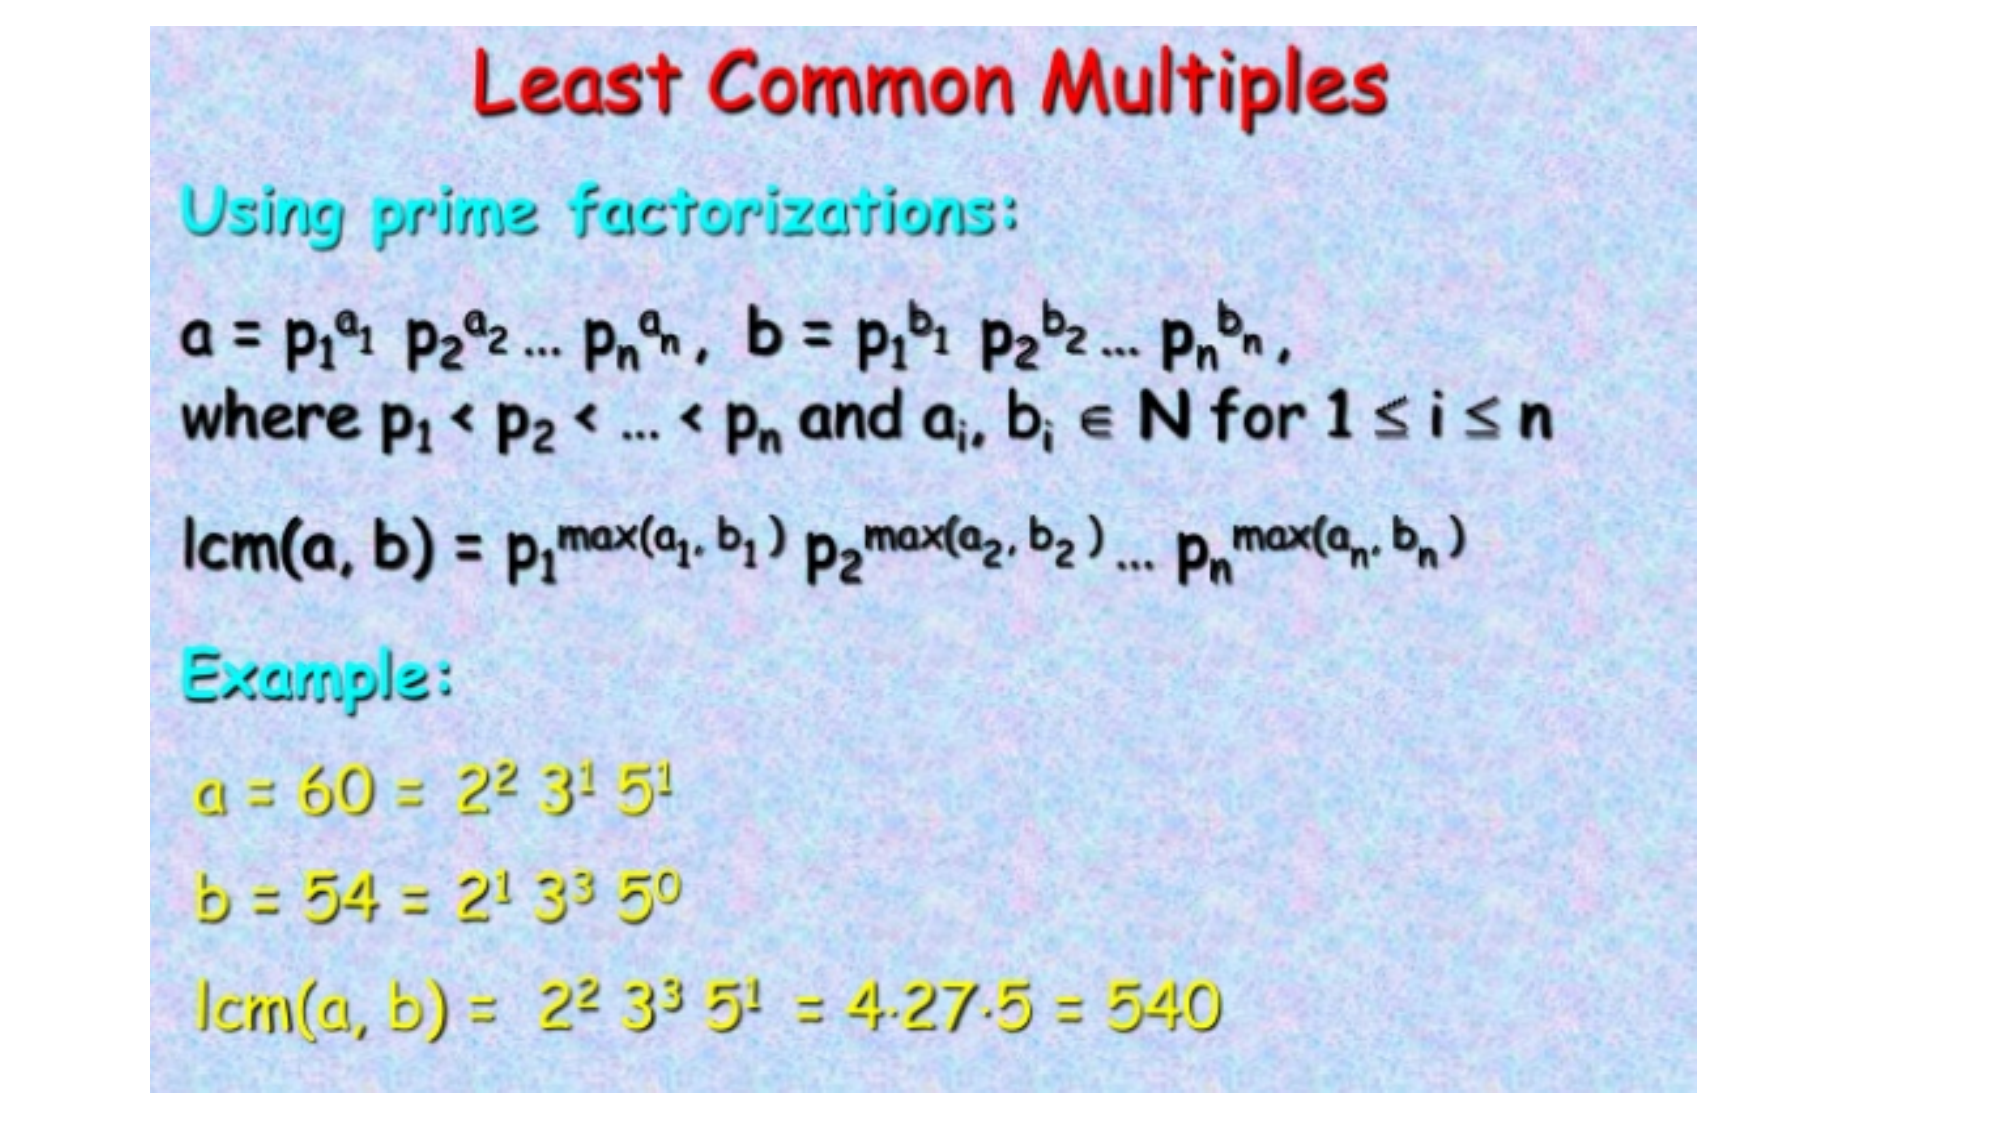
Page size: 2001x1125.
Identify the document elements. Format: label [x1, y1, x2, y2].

picture [149, 26, 1697, 1093]
